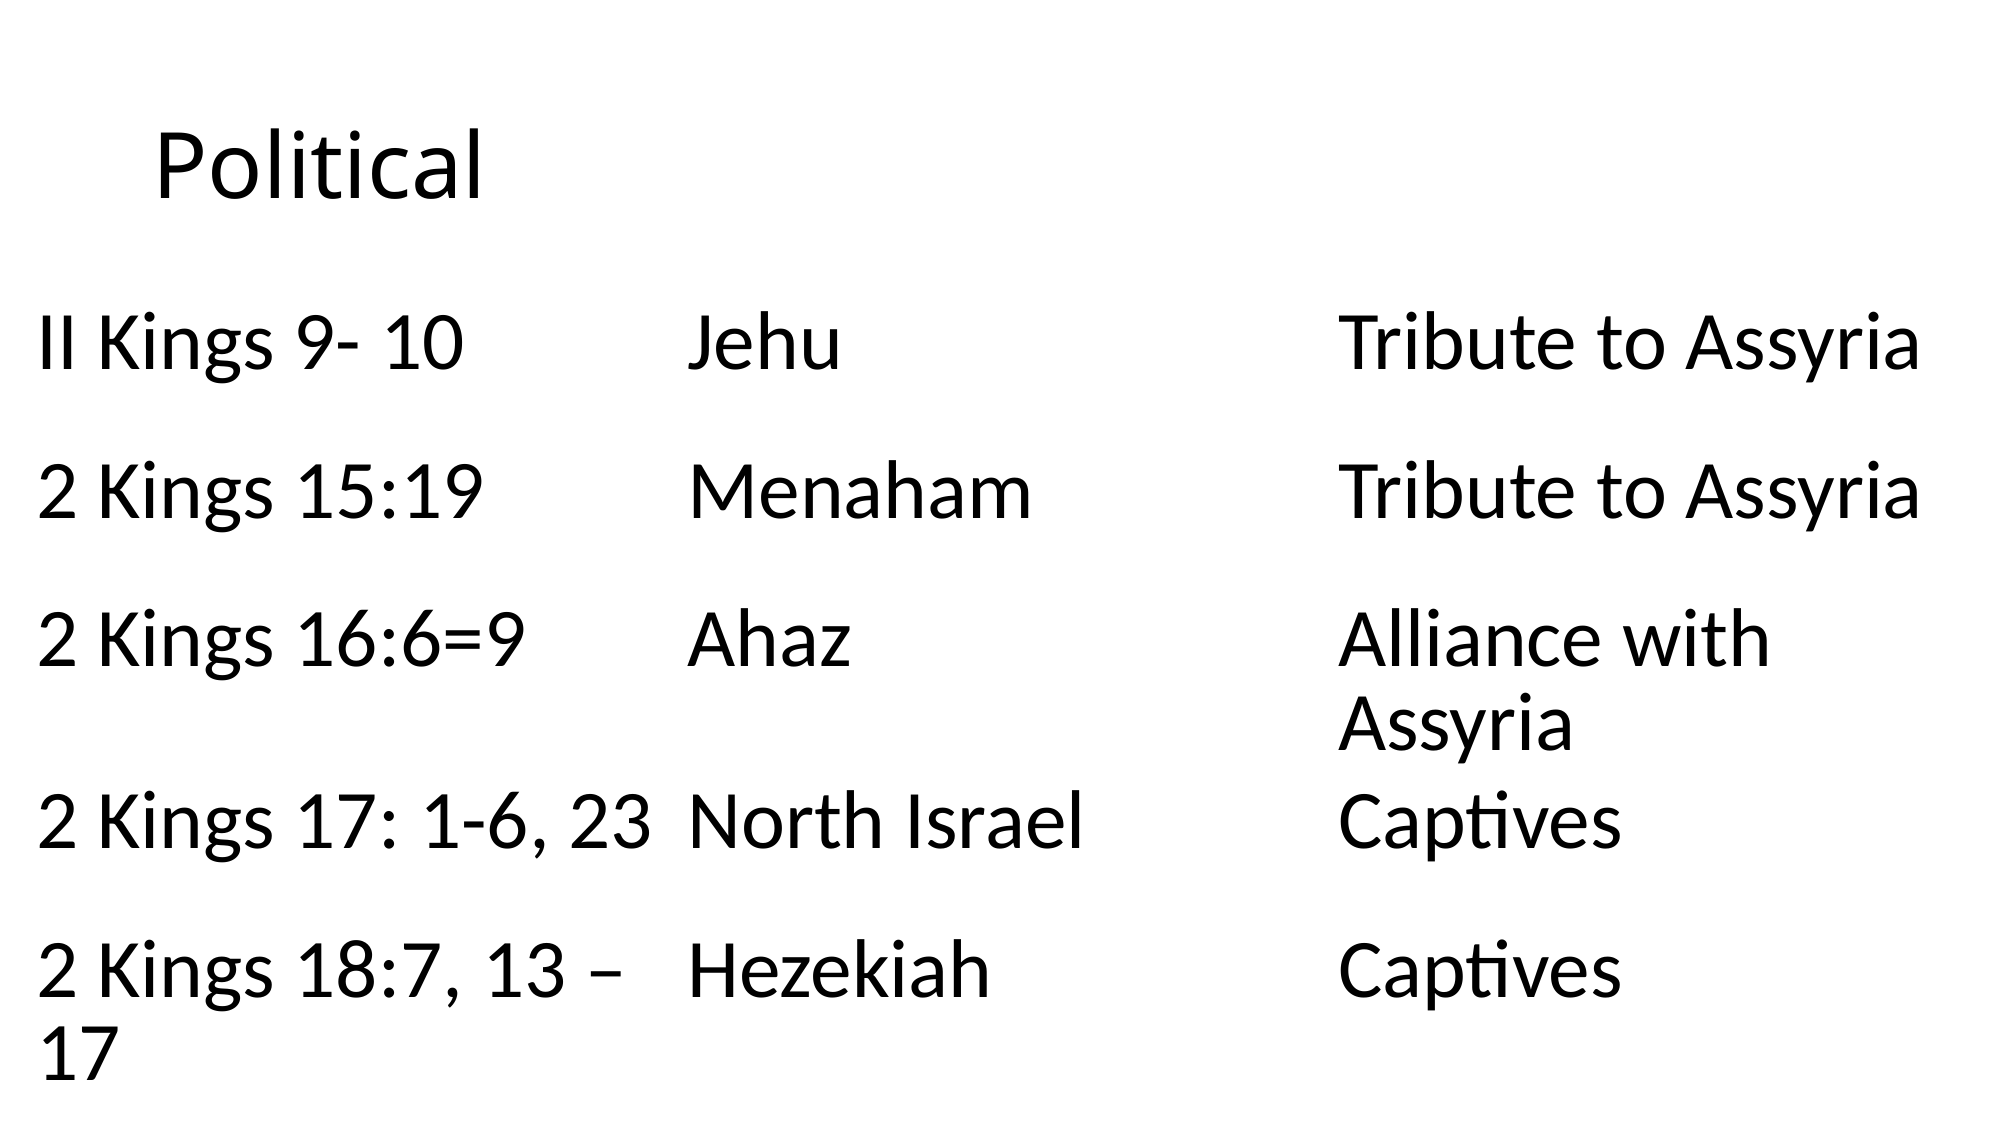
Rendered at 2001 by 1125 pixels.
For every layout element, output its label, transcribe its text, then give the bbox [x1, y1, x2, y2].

table_cell Menaham [672, 448, 1323, 597]
table_cell Alliance with Assyria [1323, 597, 1974, 779]
table_cell Tribute to Assyria [1323, 448, 1974, 597]
table_cell 2 Kings 17: 1-6, 23 [22, 779, 672, 927]
table_header Tribute to Assyria [1323, 299, 1974, 448]
table_cell 2 Kings 18:7, 13 – 17 [22, 927, 672, 1109]
table_cell 2 Kings 16:6=9 [22, 597, 672, 779]
table_cell Ahaz [672, 597, 1323, 779]
table_cell 2 Kings 15:19 [22, 448, 672, 597]
table_cell North Israel [672, 779, 1323, 927]
table_header II Kings 9- 10 [22, 299, 672, 448]
table_header Jehu [672, 299, 1323, 448]
title Political [137, 59, 1863, 278]
table_cell Captives [1323, 779, 1974, 927]
table_cell Captives [1323, 927, 1974, 1109]
table_cell Hezekiah [672, 927, 1323, 1109]
